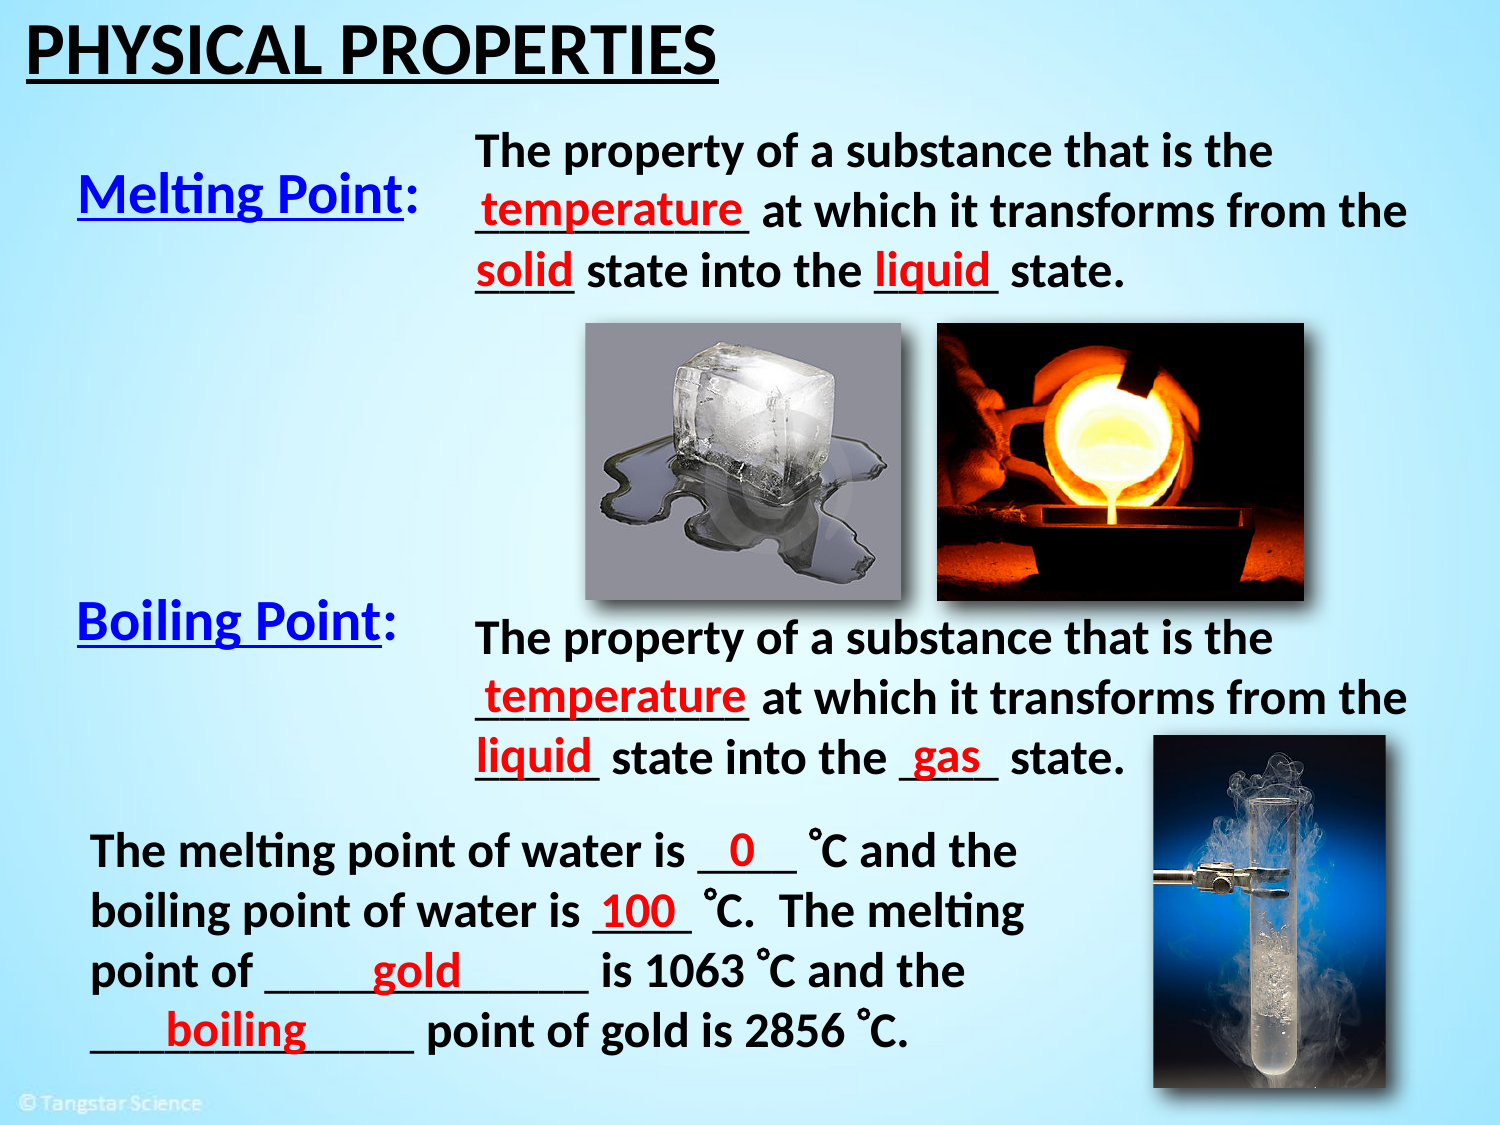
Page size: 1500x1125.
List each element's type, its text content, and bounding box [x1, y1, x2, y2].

text_box The melting point of water is ____ C and the boiling point of water is ____ C. The melting point of _____________ is 1063 C and the _____________ point of gold is 2856 C. [74, 809, 1063, 1065]
text_box boiling [150, 989, 322, 1064]
text_box temperature [469, 655, 762, 730]
text_box The property of a substance that is the ___________ at which it transforms from the _____ state into the ____ state. [460, 597, 1450, 792]
text_box temperature [466, 168, 759, 243]
text_box liquid [859, 228, 1007, 304]
text_box Boiling Point: [62, 575, 413, 660]
text_box gold [357, 929, 477, 1005]
text_box solid [461, 228, 590, 304]
picture [0, 0, 1500, 1125]
text_box The property of a substance that is the ___________ at which it transforms from the ____ state into the _____ state. [460, 110, 1450, 306]
text_box PHYSICAL PROPERTIES [10, 0, 734, 97]
text_box gas [898, 715, 996, 791]
text_box Melting Point: [62, 147, 436, 233]
text_box liquid [461, 715, 608, 791]
text_box 100 [585, 869, 691, 945]
text_box 0 [714, 809, 770, 885]
